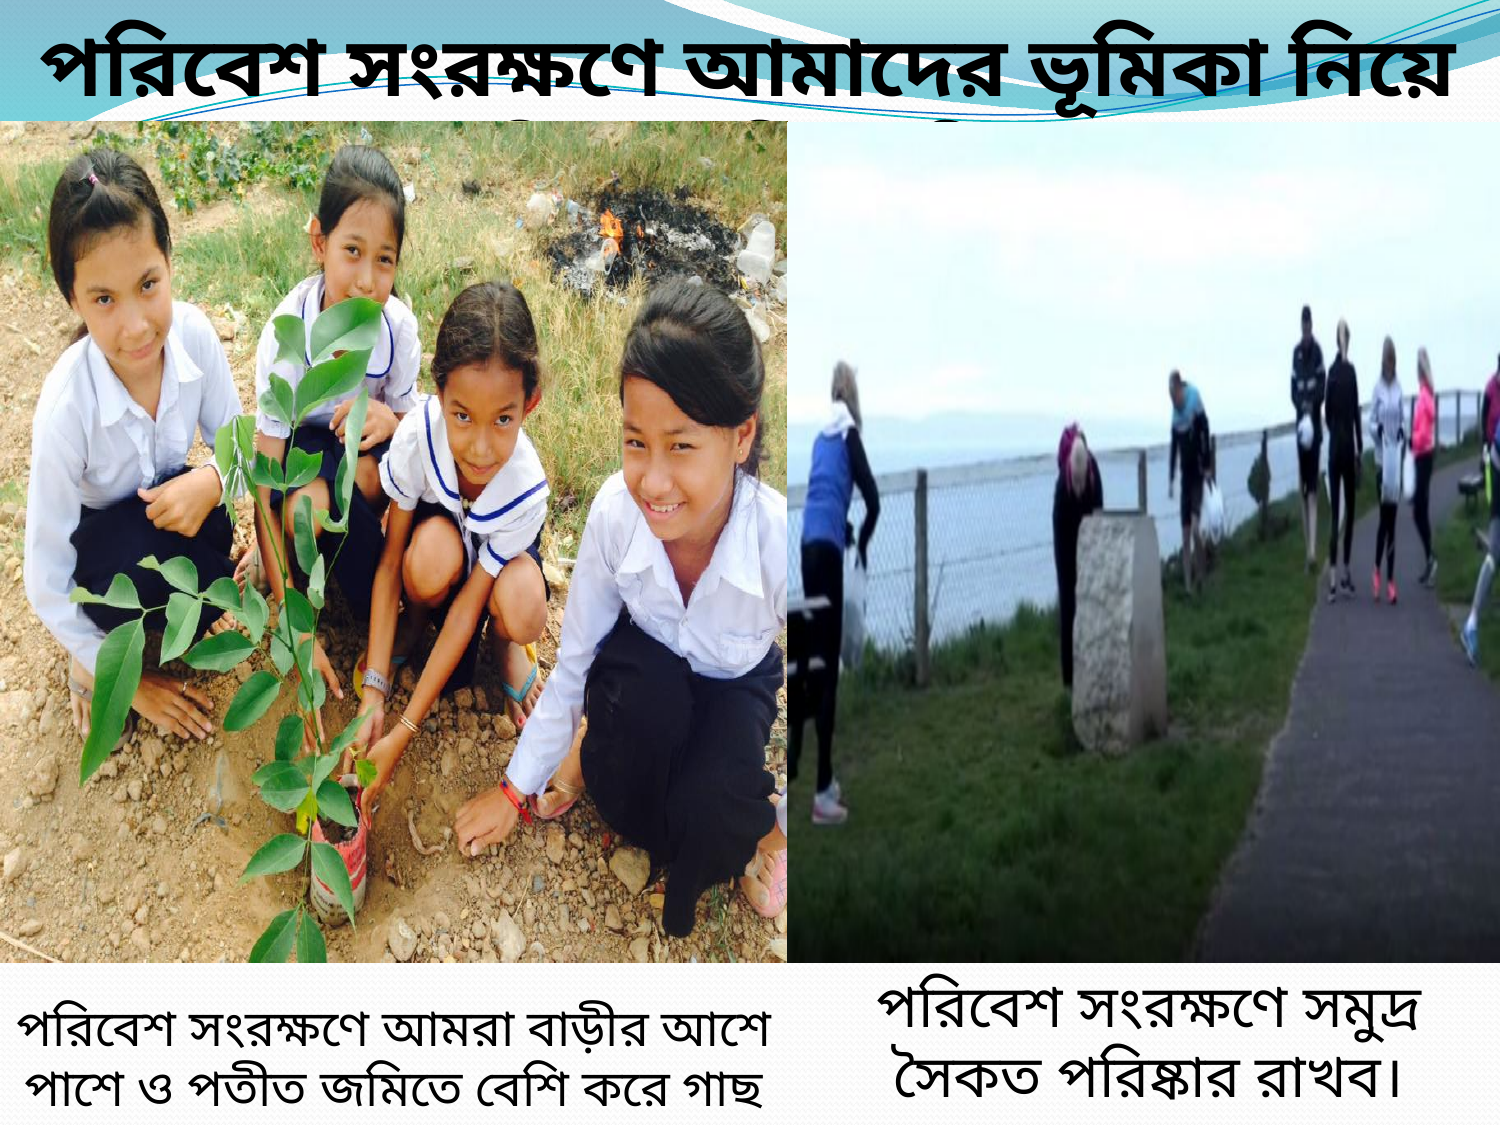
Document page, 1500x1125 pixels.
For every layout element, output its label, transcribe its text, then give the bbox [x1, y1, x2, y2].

picture [0, 121, 1500, 963]
text_box পরিবেশ সংরক্ষণে আমাদের ভূমিকা নিয়ে কিছু ছবি দেখি [0, 5, 1500, 122]
text_box পরিবেশ সংরক্ষণে আমরা বাড়ীর আশে পাশে ও পতীত জমিতে বেশি করে গাছ লাগাব। [0, 988, 788, 1125]
text_box পরিবেশ সংরক্ষণে সমুদ্র সৈকত পরিষ্কার রাখব। [797, 969, 1500, 1116]
